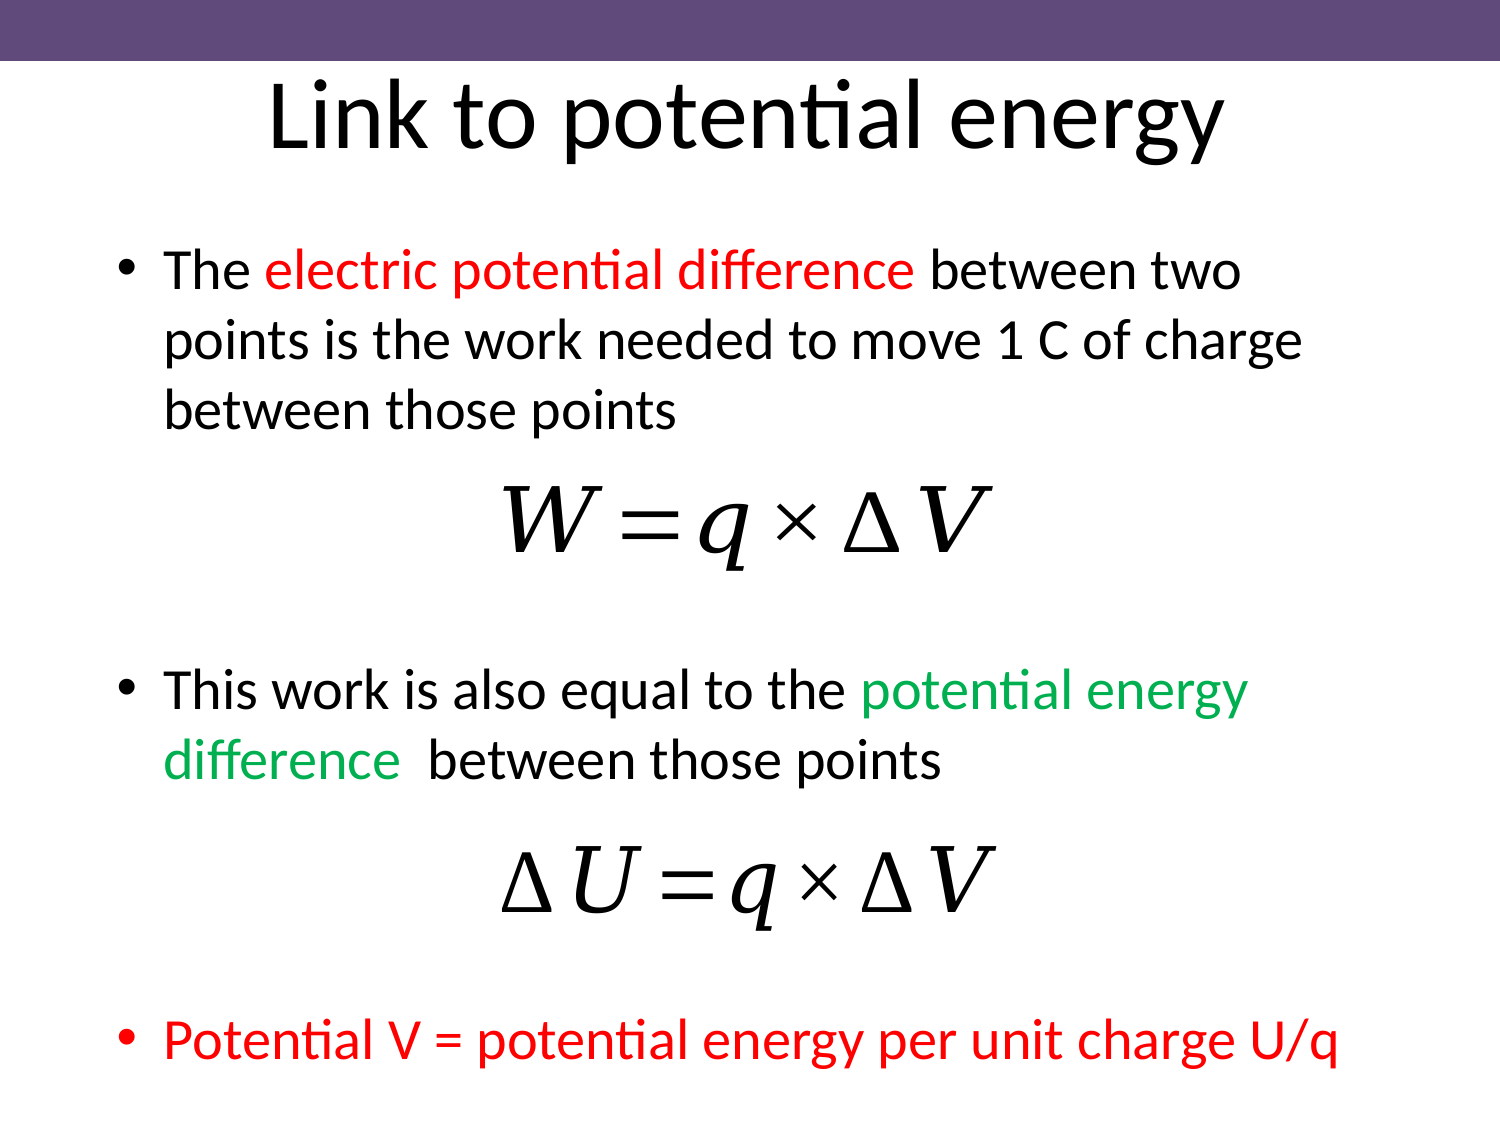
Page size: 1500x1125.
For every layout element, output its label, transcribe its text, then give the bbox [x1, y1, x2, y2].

text_box [0, 0, 1500, 61]
text_box Link to potential energy [0, 45, 1495, 172]
